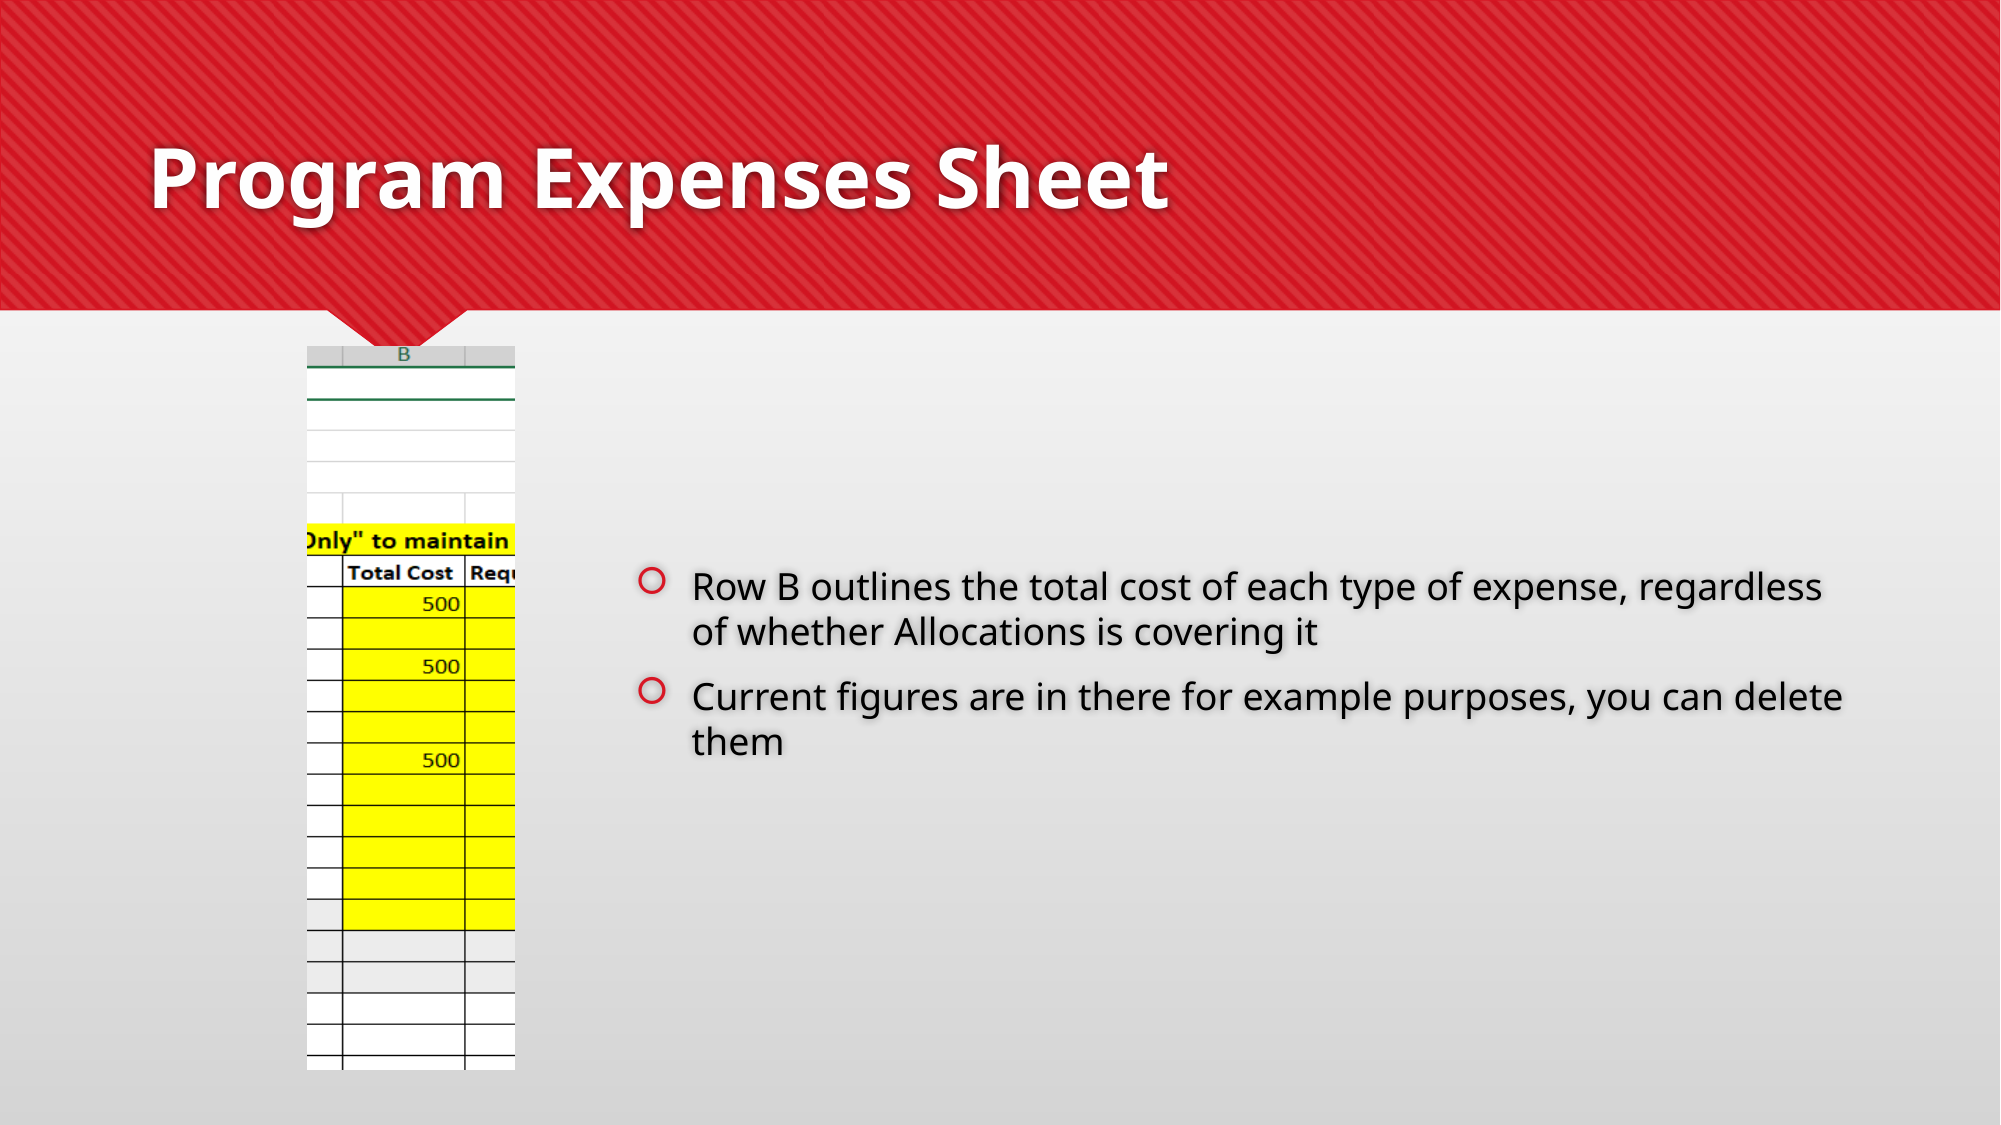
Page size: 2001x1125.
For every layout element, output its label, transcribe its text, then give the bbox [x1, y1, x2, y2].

list Row B outlines the total cost of each type of expense, regardless of whether Allocations is covering it Current figures are in there for example purposes, you can delete them [620, 364, 1866, 962]
title Program Expenses Sheet [132, 73, 1868, 233]
picture [306, 345, 515, 1071]
